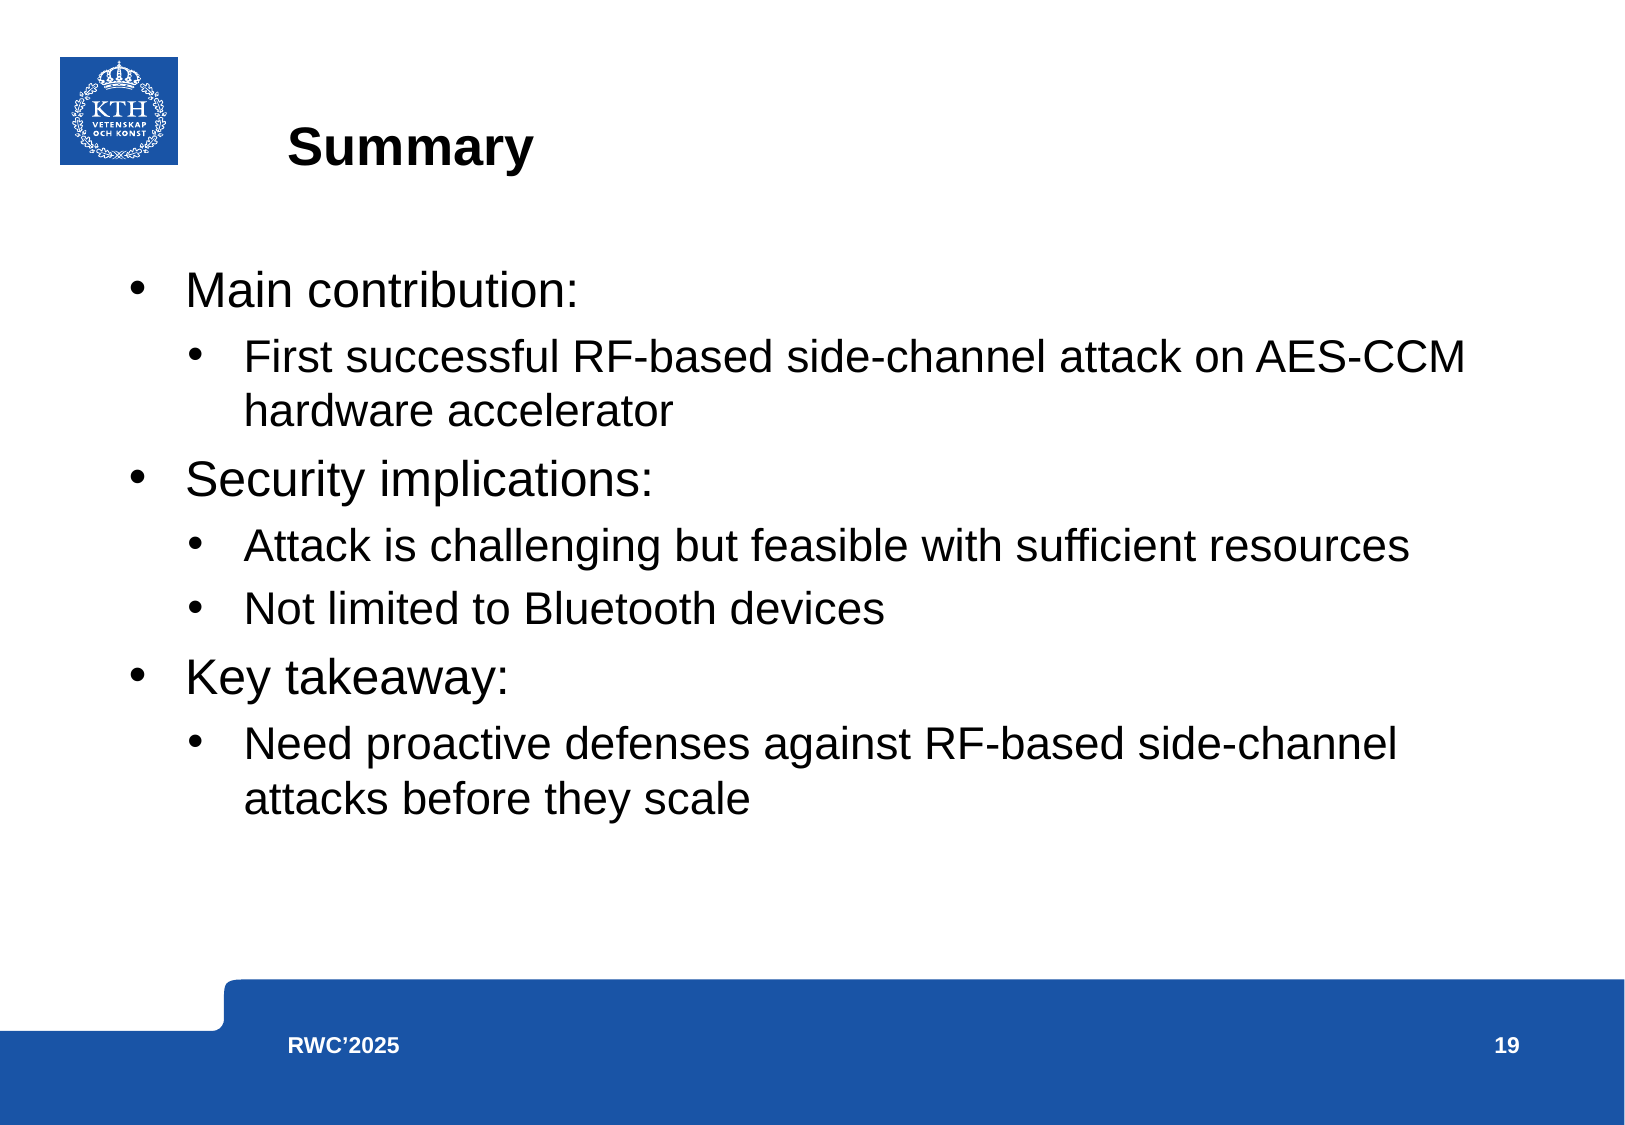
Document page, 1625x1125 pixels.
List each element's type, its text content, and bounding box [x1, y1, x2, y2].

list Main contribution: First successful RF-based side-channel attack on AES-CCM hardware accelerator Security implications: Attack is challenging but feasible with sufficient resources Not limited to Bluetooth devices Key takeaway: Need proactive defenses against RF-based side-channel attacks before they scale [128, 257, 1520, 929]
footer RWC’2025 [287, 1030, 1209, 1091]
title Summary [287, 66, 1520, 176]
slide_number 19 [1425, 1030, 1520, 1091]
